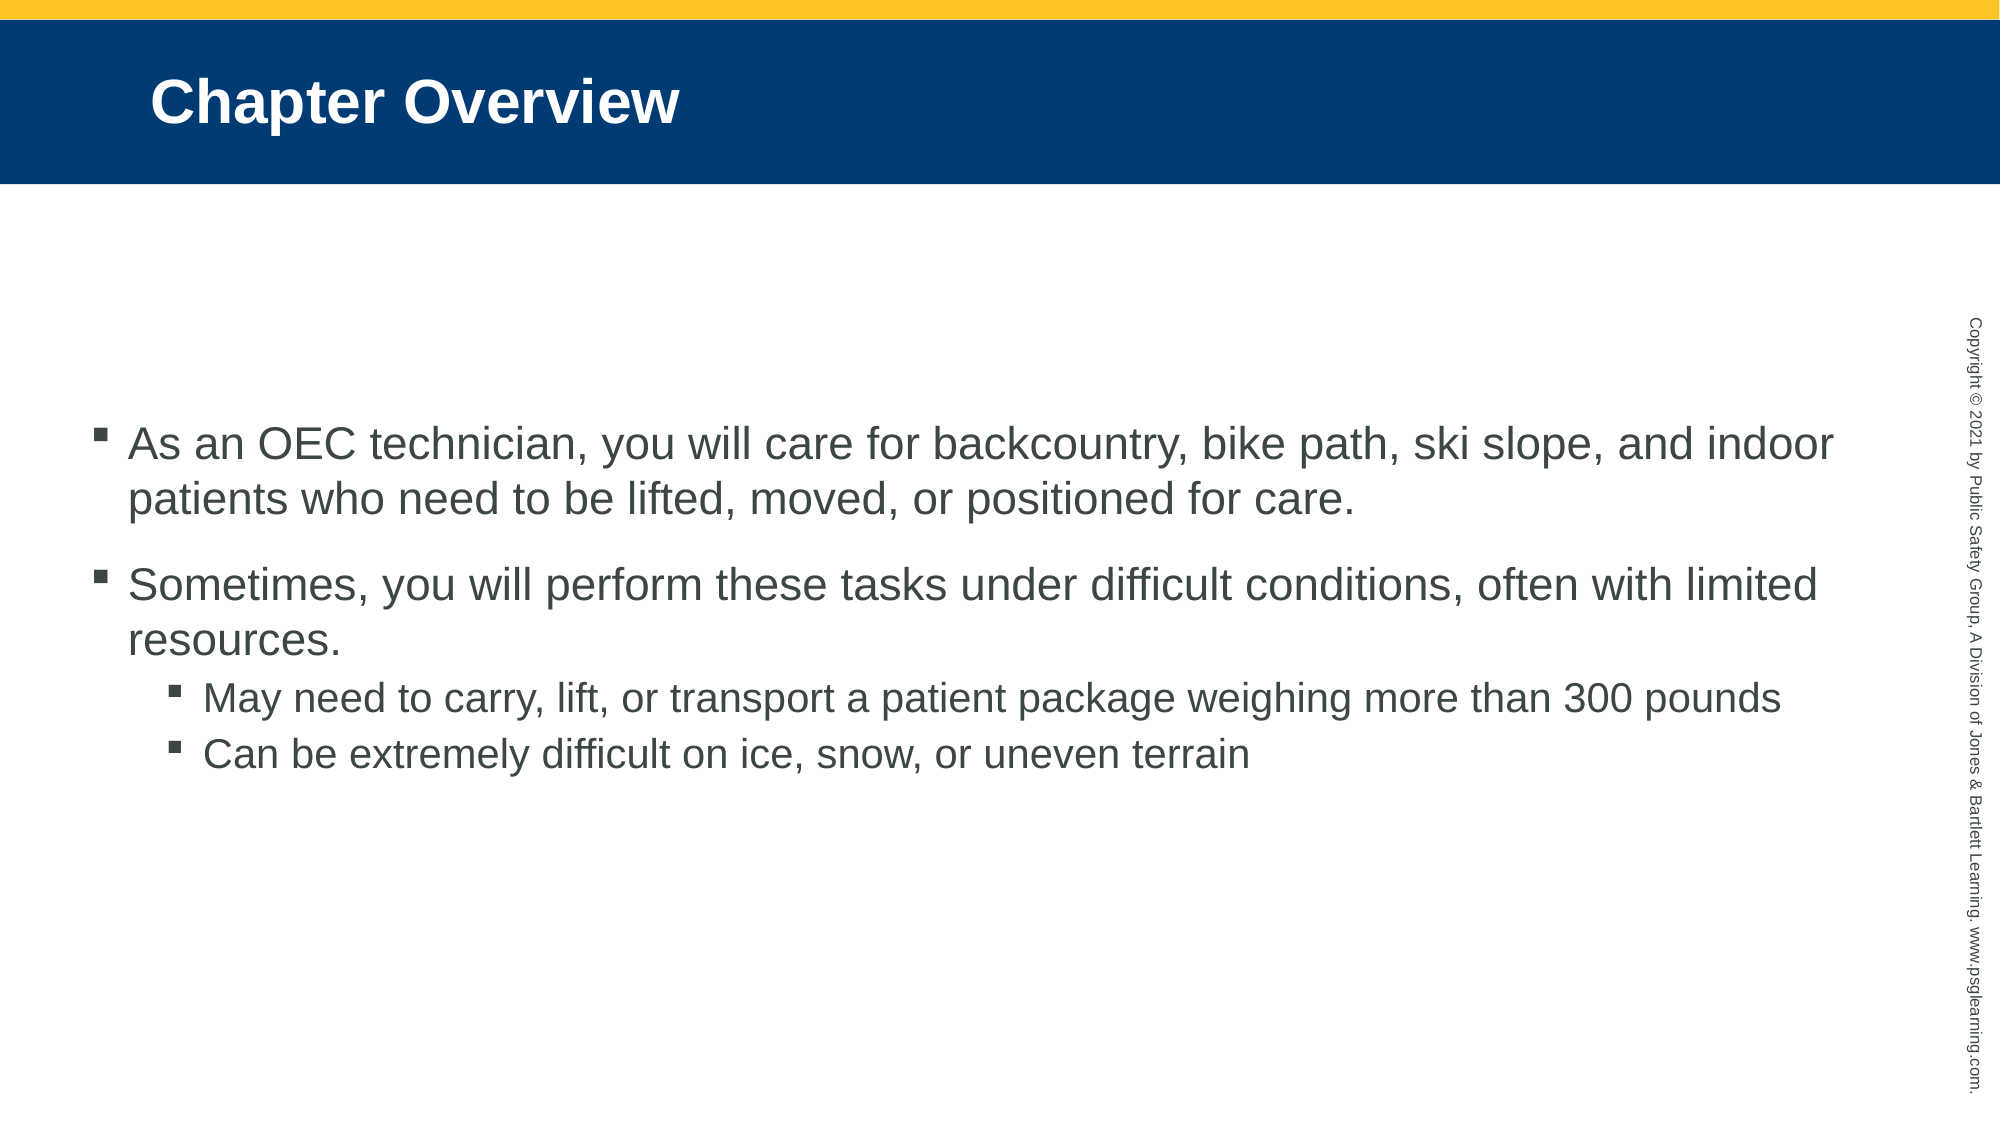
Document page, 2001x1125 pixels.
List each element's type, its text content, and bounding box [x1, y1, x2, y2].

title Chapter Overview [0, 19, 2000, 185]
list As an OEC technician, you will care for backcountry, bike path, ski slope, and indoor patients who need to be lifted, moved, or positioned for care. Sometimes, you will perform these tasks under difficult conditions, often with limited resources. May need to carry, lift, or transport a patient package weighing more than 300 pounds Can be extremely difficult on ice, snow, or uneven terrain [75, 406, 1893, 1022]
